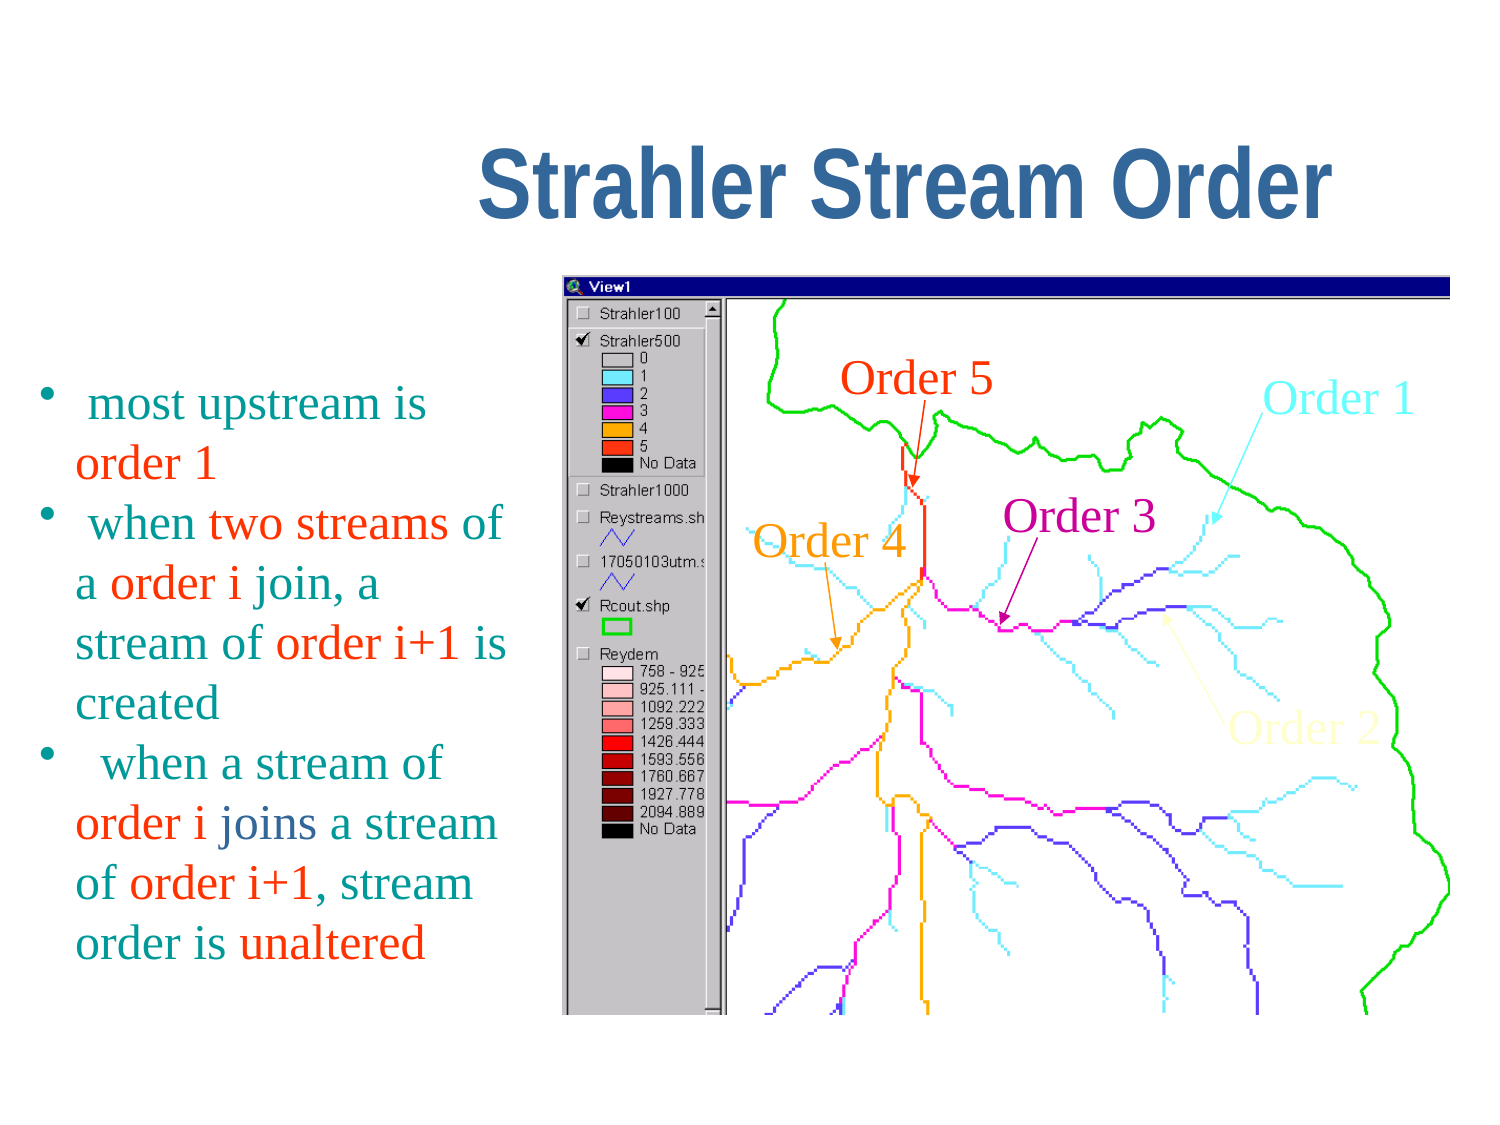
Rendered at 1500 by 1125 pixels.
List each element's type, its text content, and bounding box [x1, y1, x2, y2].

title Strahler Stream Order [462, 99, 1463, 288]
text_box most upstream is order 1 when two streams of a order i join, a stream of order i+1 is created when a stream of order i joins a stream of order i+1, stream order is unaltered [24, 362, 525, 978]
picture [562, 274, 1450, 1015]
